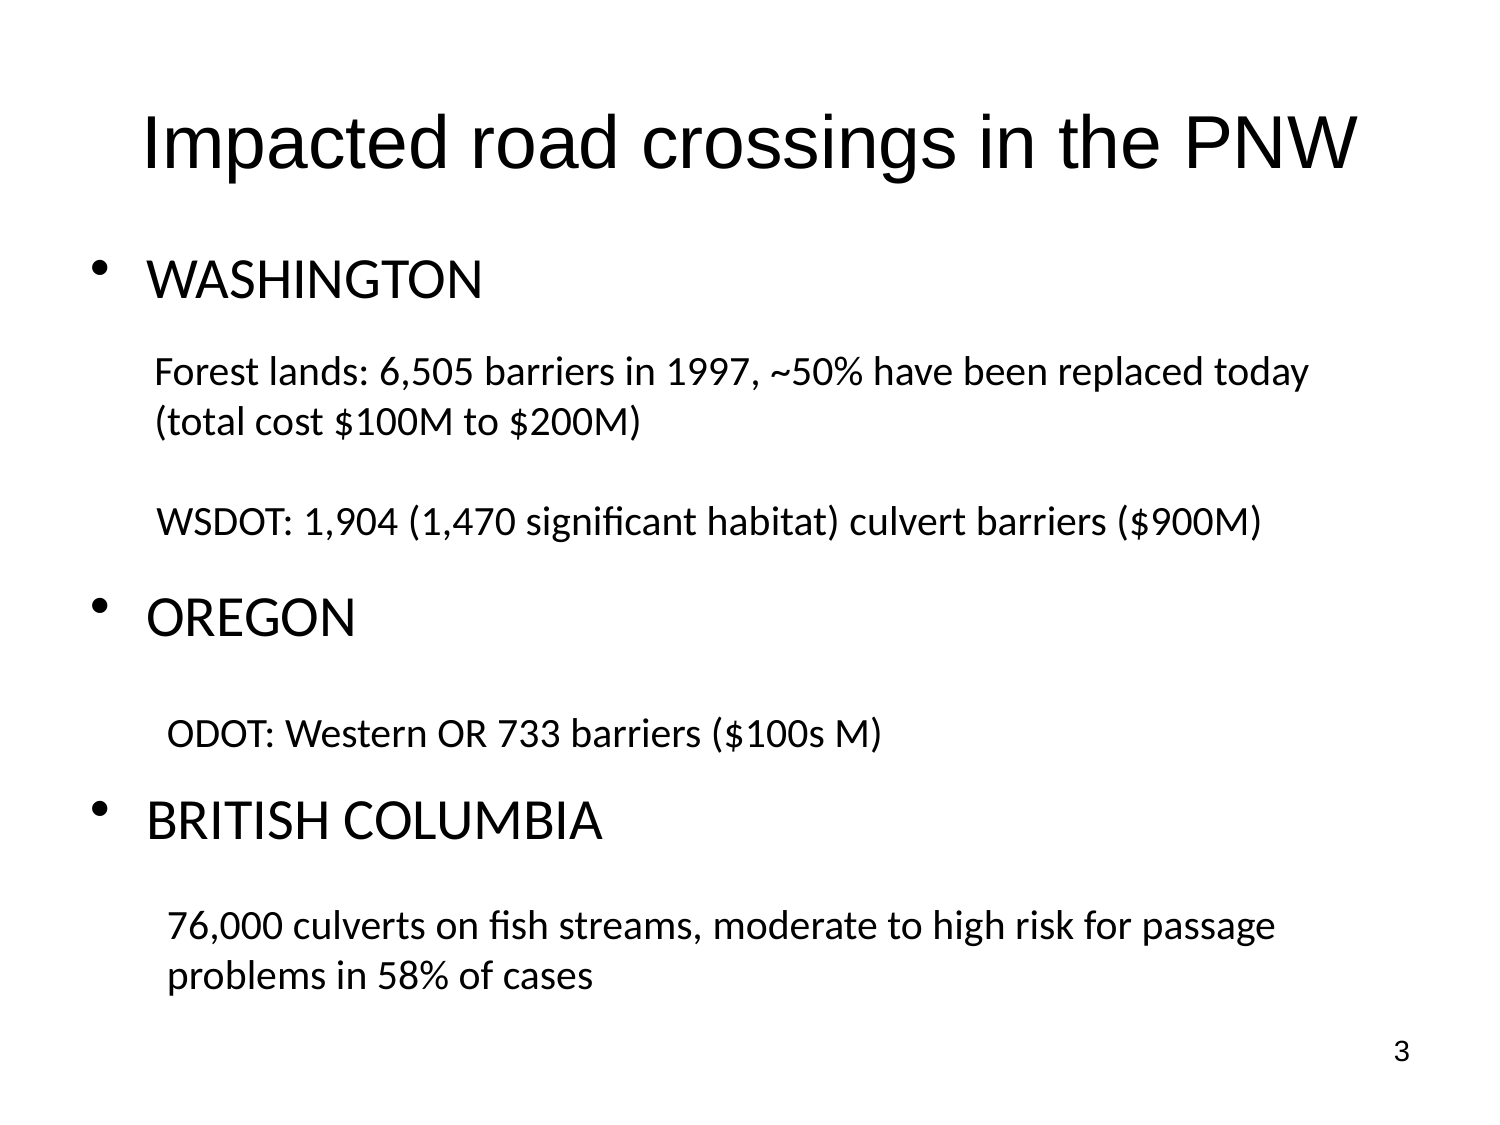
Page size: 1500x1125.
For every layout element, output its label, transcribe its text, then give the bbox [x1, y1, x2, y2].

text_box 76,000 culverts on fish streams, moderate to high risk for passage problems in 58% of cases [152, 890, 1338, 1006]
text_box ODOT: Western OR 733 barriers ($100s M) [152, 698, 1350, 814]
list WASHINGTON OREGON BRITISH COLUMBIA [74, 245, 1426, 989]
text_box Forest lands: 6,505 barriers in 1997, ~50% have been replaced today (total cost $100M to $200M) [139, 336, 1344, 452]
slide_number 3 [1074, 1024, 1426, 1103]
text_box WSDOT: 1,904 (1,470 significant habitat) culvert barriers ($900M) [141, 486, 1328, 552]
title Impacted road crossings in the PNW [74, 44, 1426, 233]
